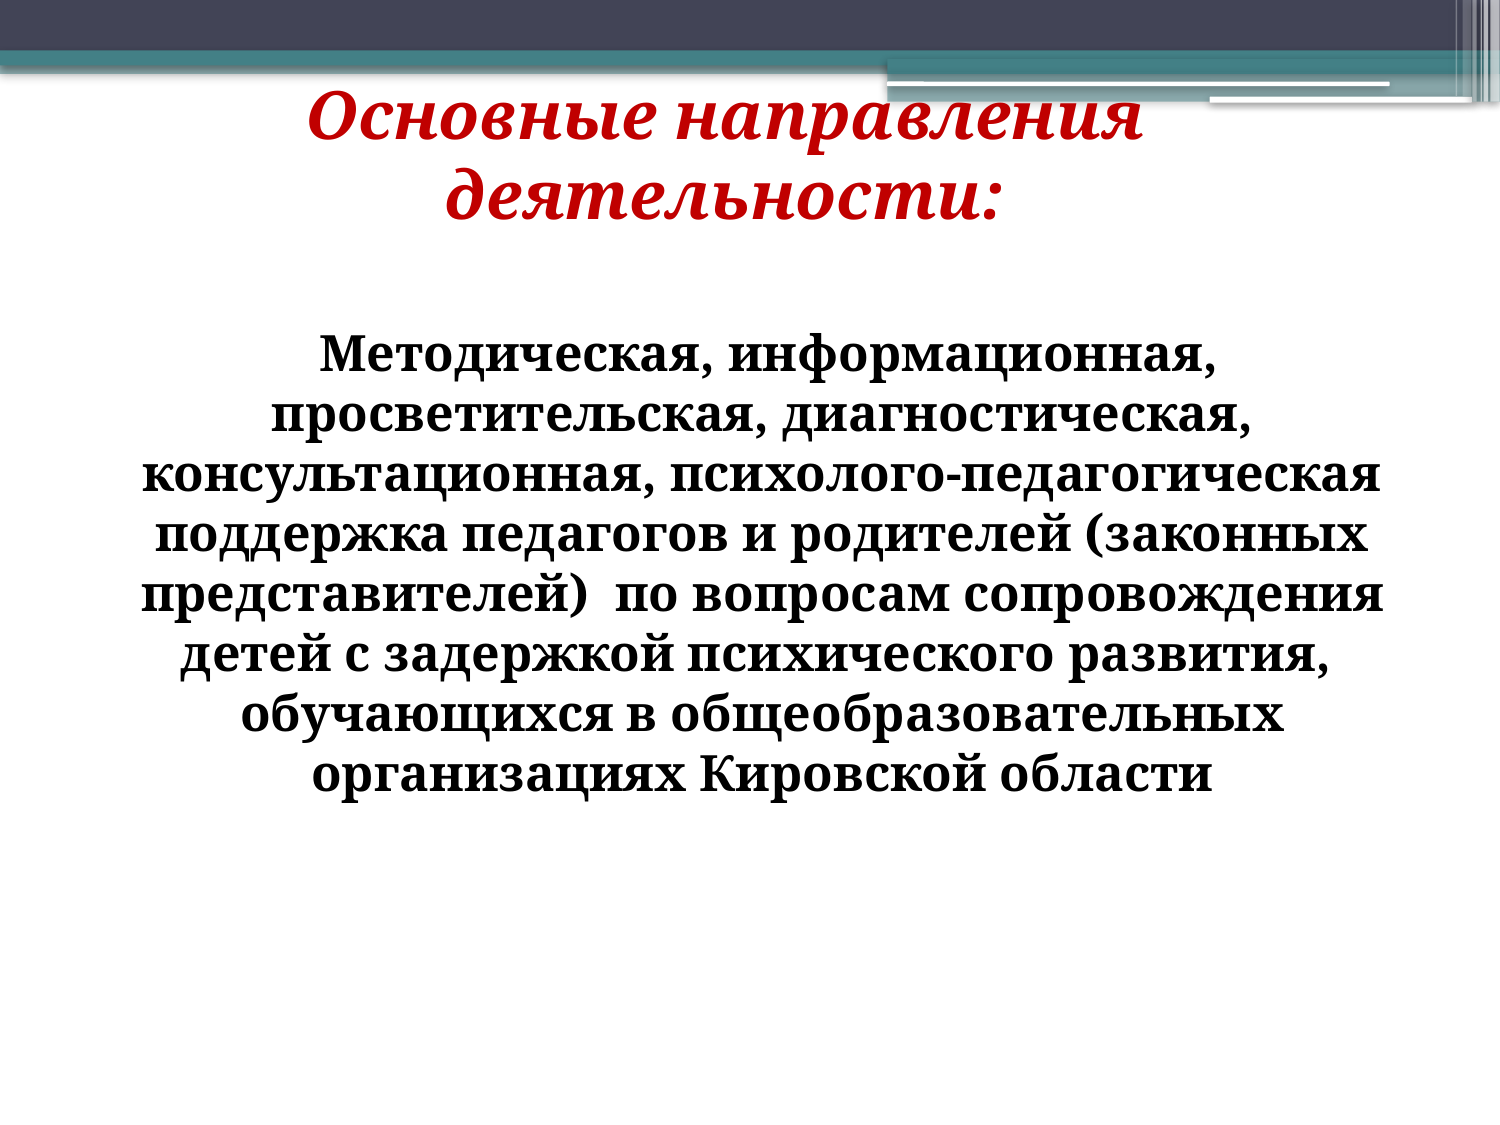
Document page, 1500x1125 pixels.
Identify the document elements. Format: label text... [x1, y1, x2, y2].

text_box Основные направления деятельности: [46, 65, 1405, 400]
text_box Методическая, информационная, просветительская, диагностическая, консультационная, психолого-педагогическая поддержка педагогов и родителей (законных представителей) по вопросам сопровождения детей с задержкой психического развития, обучающихся в общеобразовательных организациях Кировской области [59, 314, 1466, 810]
